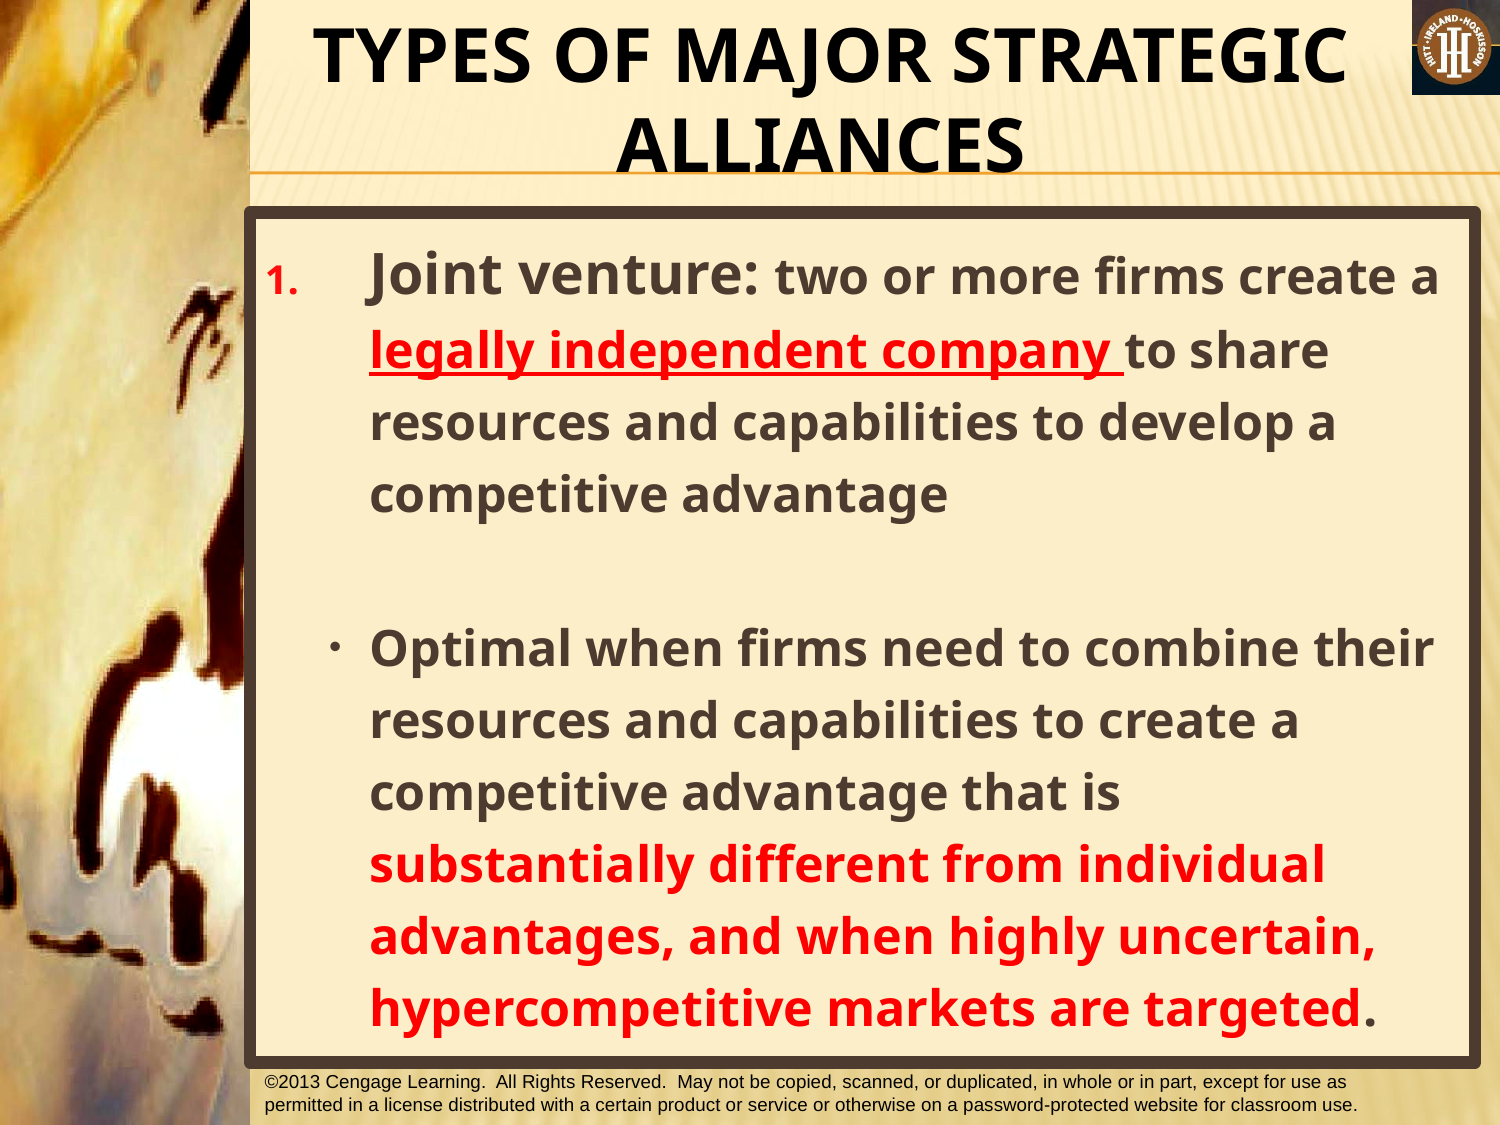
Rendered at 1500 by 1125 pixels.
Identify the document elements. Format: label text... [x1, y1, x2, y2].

picture [0, 195, 250, 1125]
list Joint venture: two or more firms create a legally independent company to share resources and capabilities to develop a competitive advantage Optimal when firms need to combine their resources and capabilities to create a competitive advantage that is substantially different from individual advantages, and when highly uncertain, hypercompetitive markets are targeted. [249, 212, 1475, 1063]
text_box TYPES OF MAJOR STRATEGIC ALLIANCES [249, 0, 1413, 195]
picture [1413, 0, 1500, 95]
text_box [0, 0, 249, 195]
